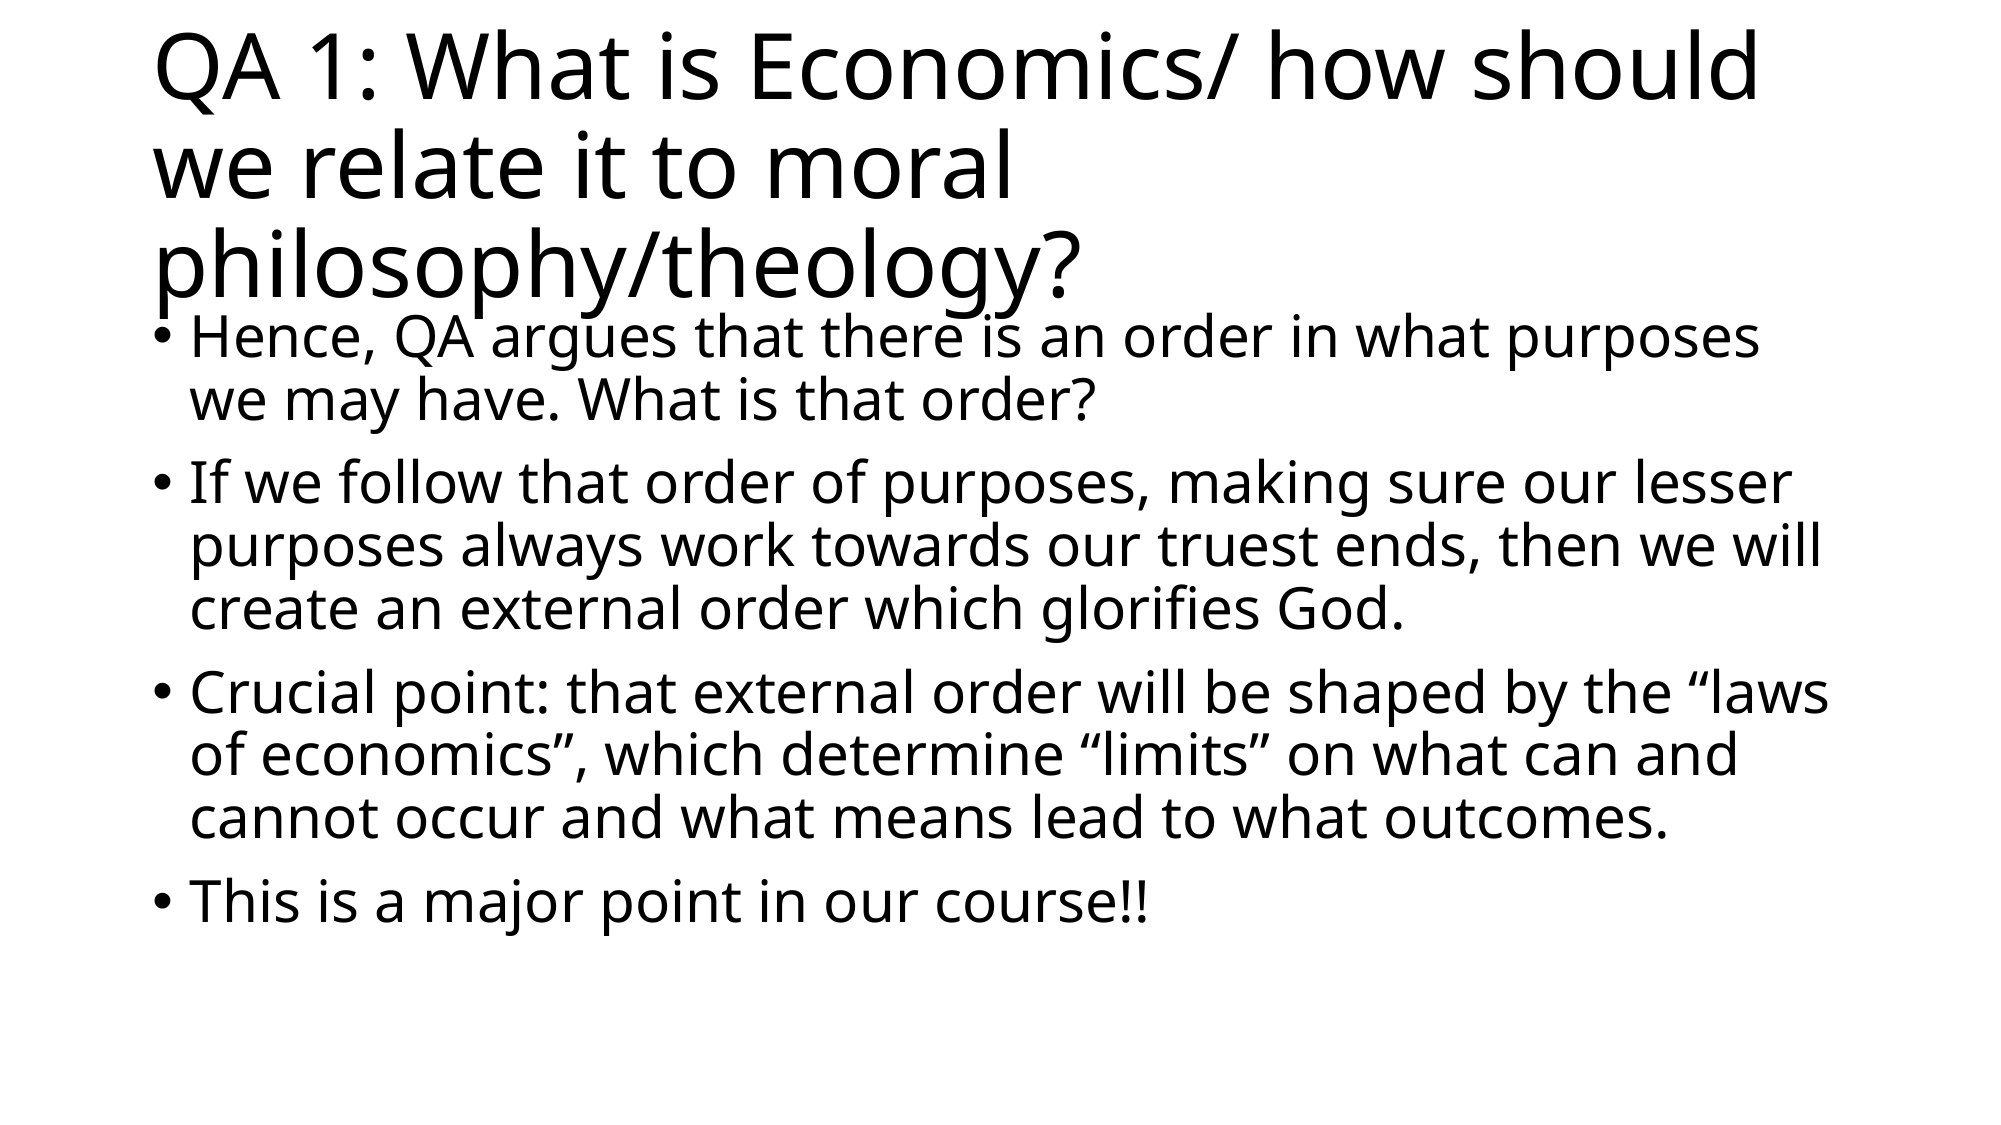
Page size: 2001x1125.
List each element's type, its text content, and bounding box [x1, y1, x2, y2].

title QA 1: What is Economics/ how should we relate it to moral philosophy/theology? [137, 59, 1863, 278]
list Hence, QA argues that there is an order in what purposes we may have. What is that order? If we follow that order of purposes, making sure our lesser purposes always work towards our truest ends, then we will create an external order which glorifies God. Crucial point: that external order will be shaped by the “laws of economics”, which determine “limits” on what can and cannot occur and what means lead to what outcomes. This is a major point in our course!! [137, 299, 1863, 1014]
